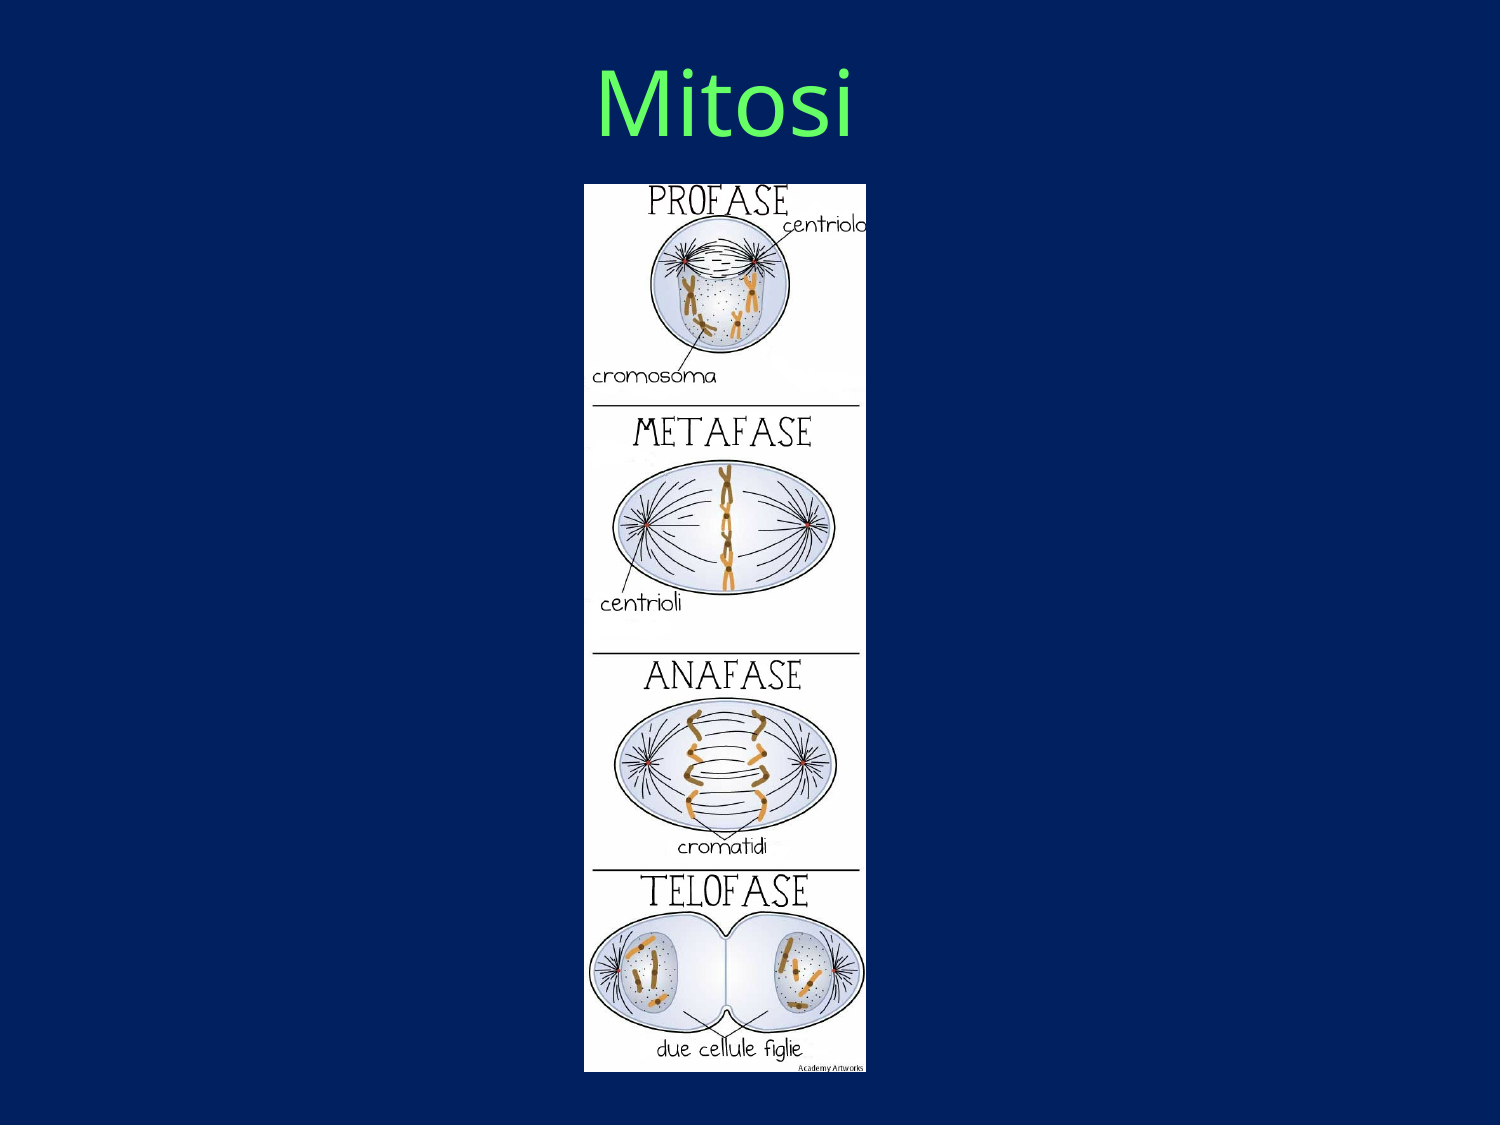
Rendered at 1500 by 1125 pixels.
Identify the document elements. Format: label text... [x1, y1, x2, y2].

title Mitosi [218, 29, 1232, 171]
picture [584, 184, 866, 1073]
